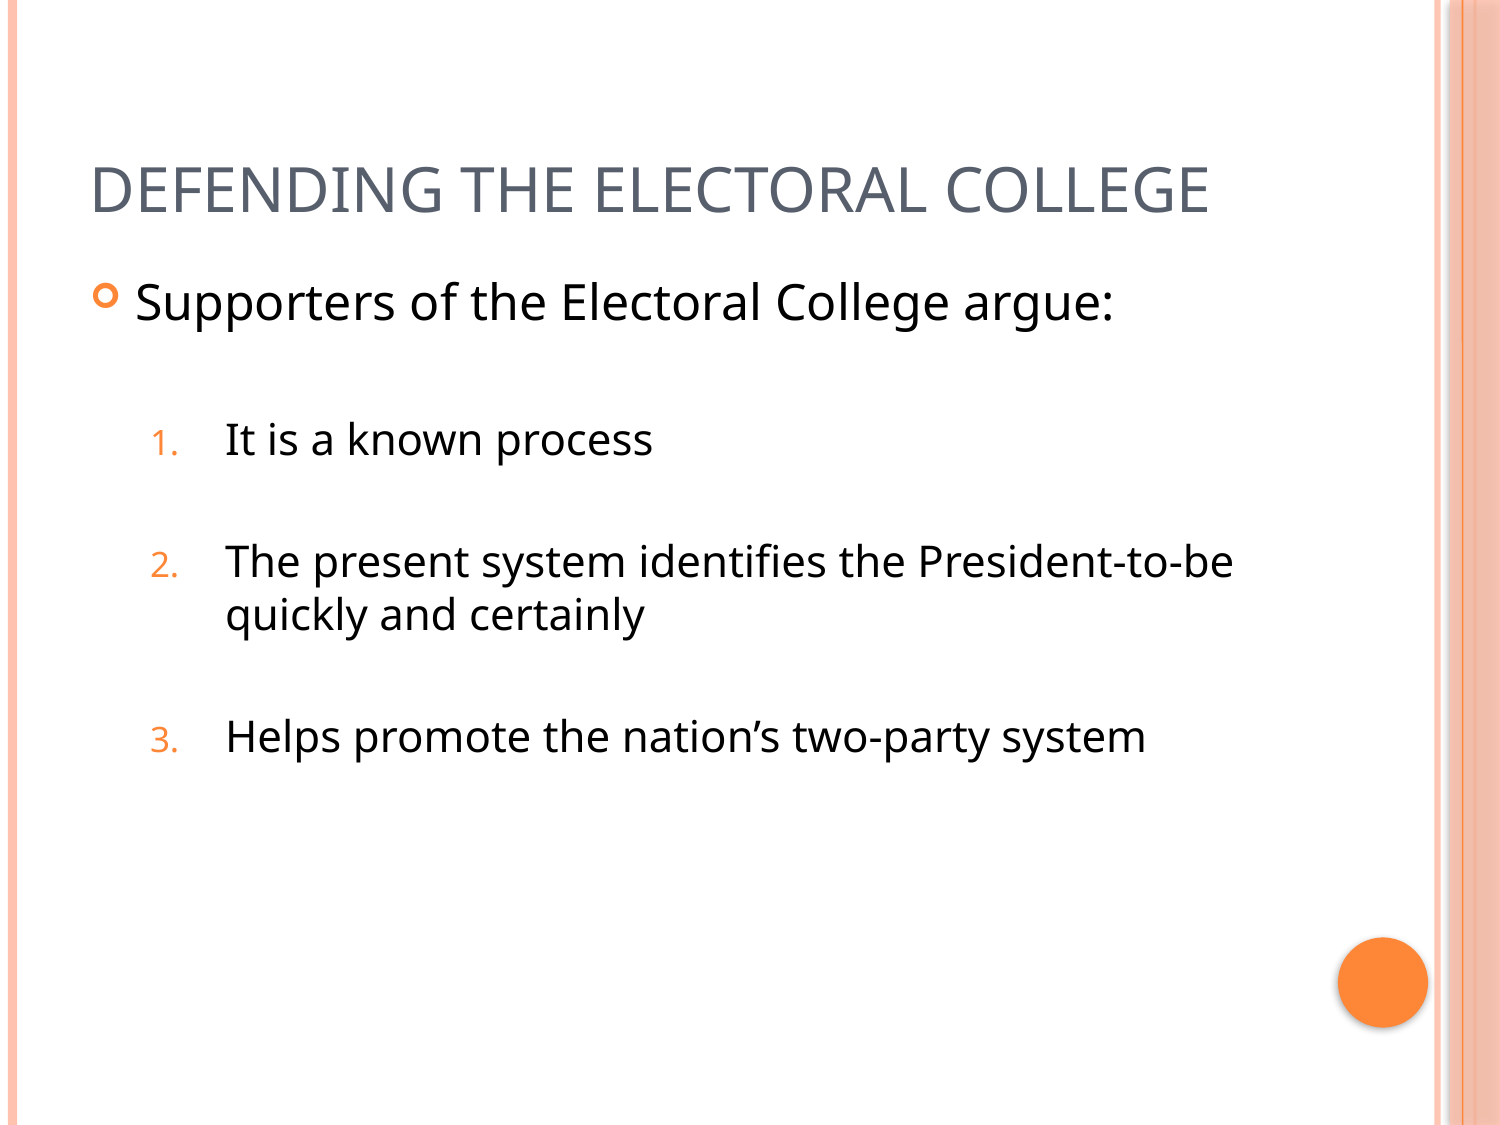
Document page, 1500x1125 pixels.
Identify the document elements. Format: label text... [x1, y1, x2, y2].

list Supporters of the Electoral College argue: It is a known process The present system identifies the President-to-be quickly and certainly Helps promote the nation’s two-party system [75, 262, 1300, 1062]
title Defending the Electoral College [75, 45, 1300, 233]
